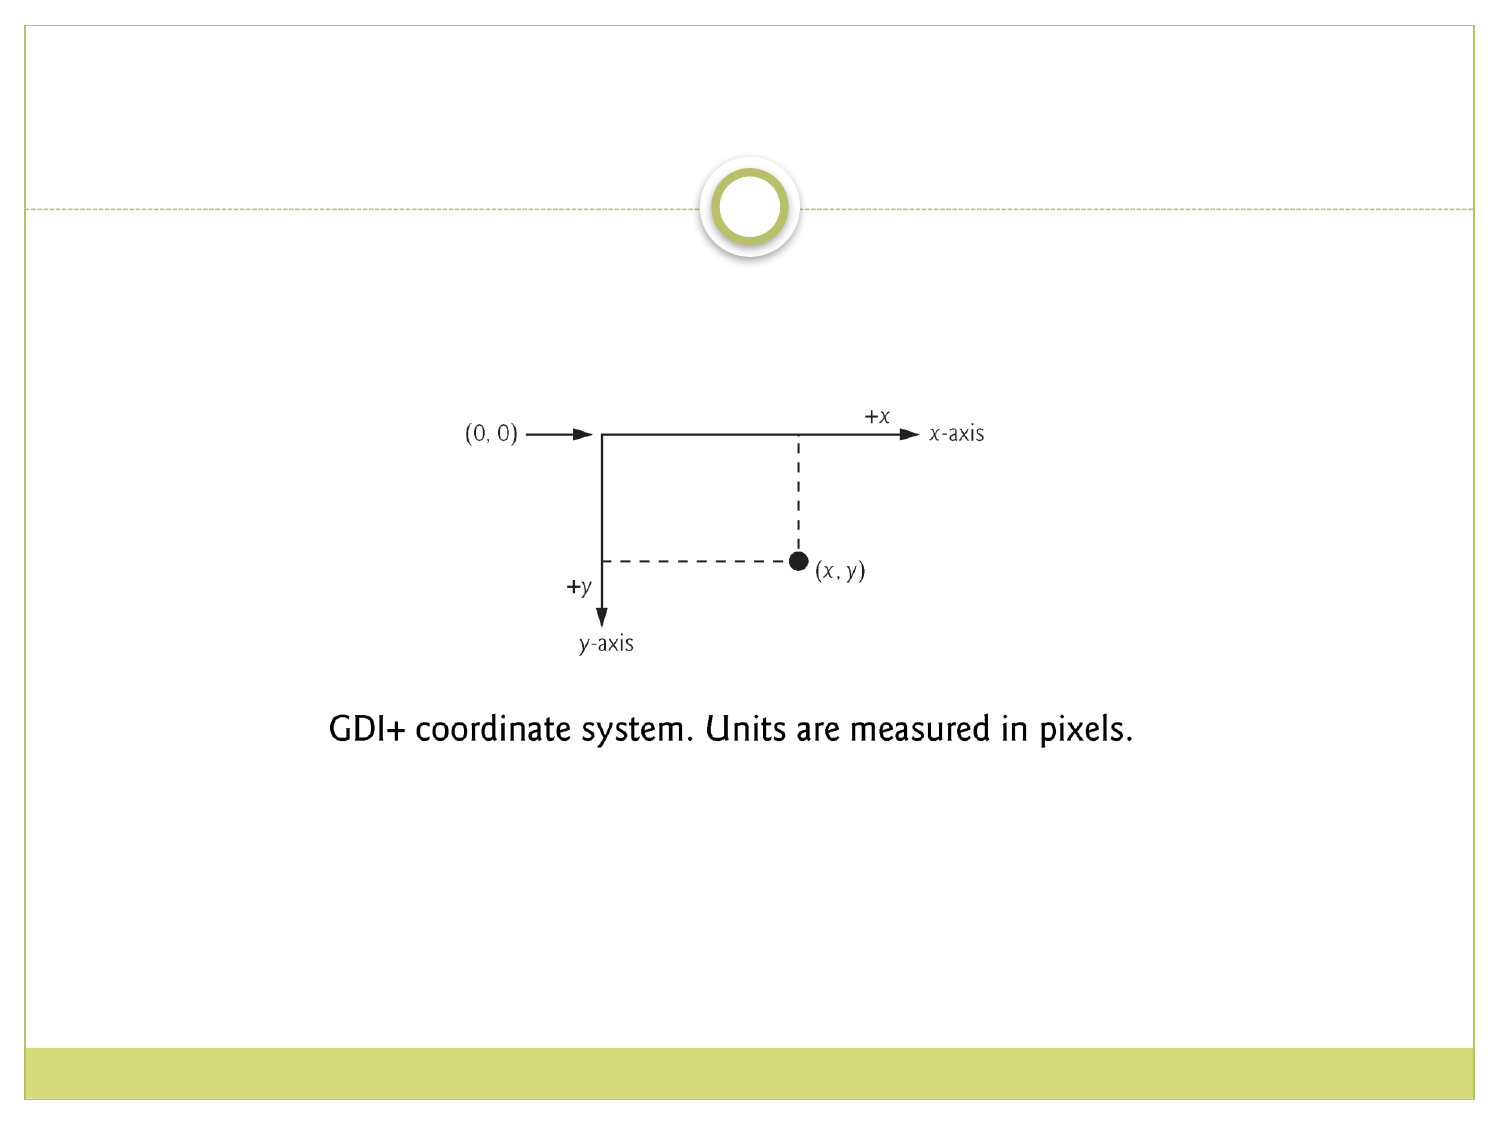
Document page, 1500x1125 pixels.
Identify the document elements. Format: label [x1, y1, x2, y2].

picture [312, 290, 1152, 862]
